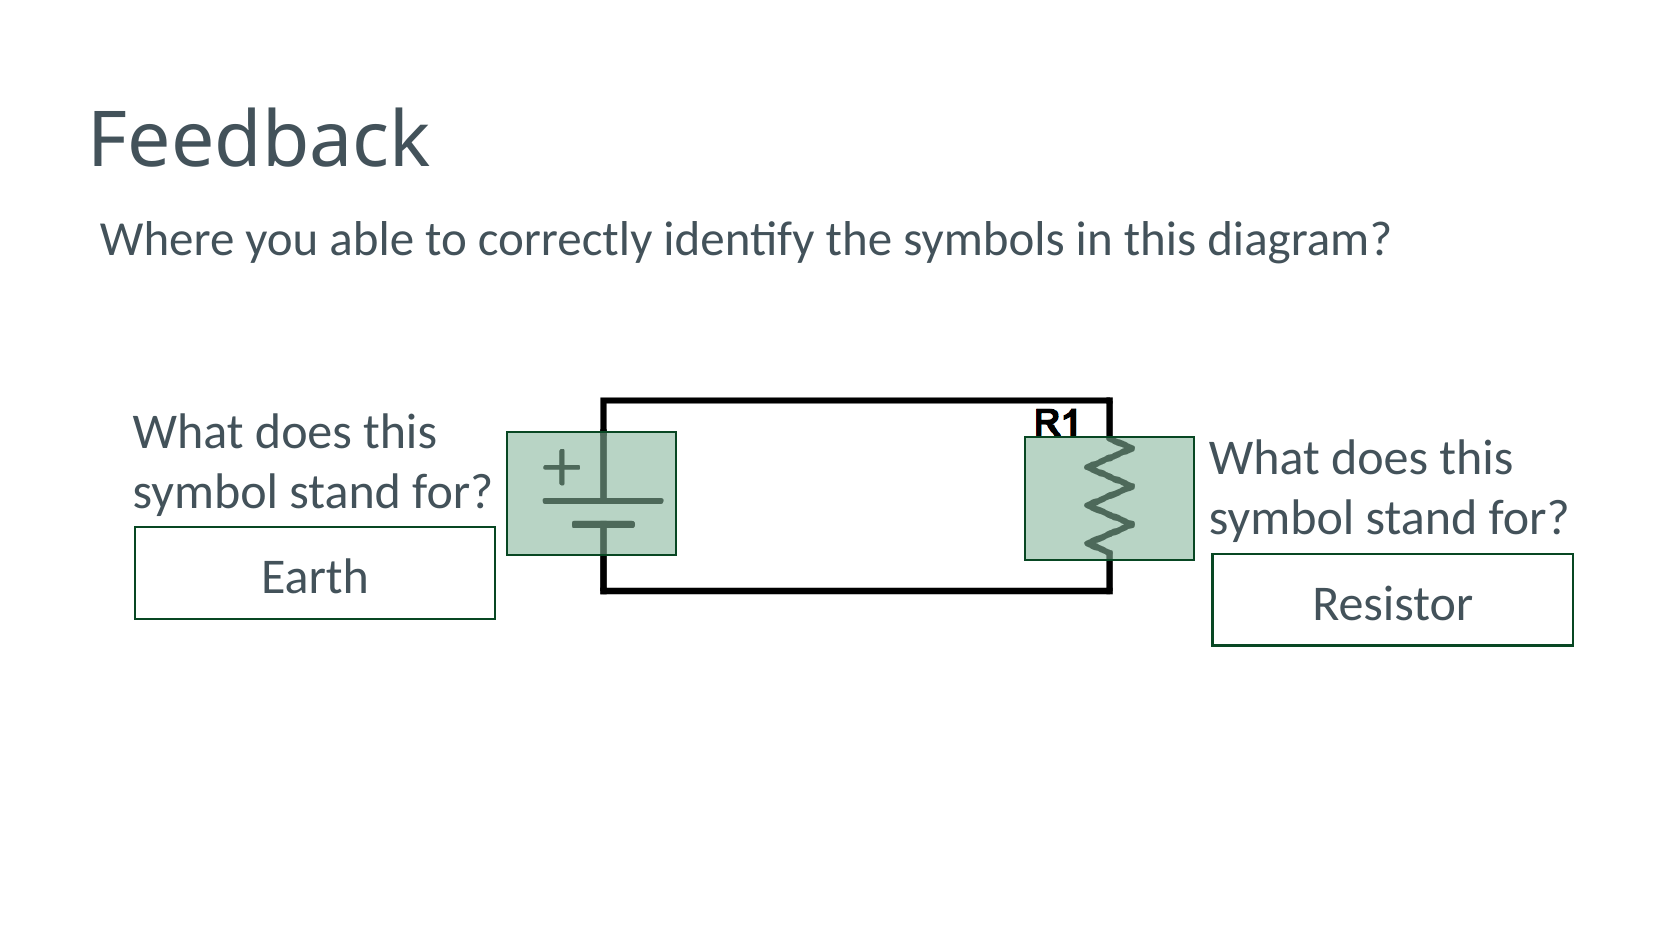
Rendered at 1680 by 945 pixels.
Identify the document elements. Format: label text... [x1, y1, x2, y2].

text_box What does this symbol stand for? [1194, 417, 1642, 553]
text_box Earth [134, 526, 496, 620]
text_box What does this symbol stand for? [117, 391, 521, 526]
text_box [506, 431, 521, 556]
title Feedback [72, 50, 1522, 233]
list Where you able to correctly identify the symbols in this diagram? [85, 206, 1662, 360]
text_box [1164, 436, 1195, 561]
picture [521, 390, 1164, 600]
text_box Resistor [1211, 553, 1574, 647]
